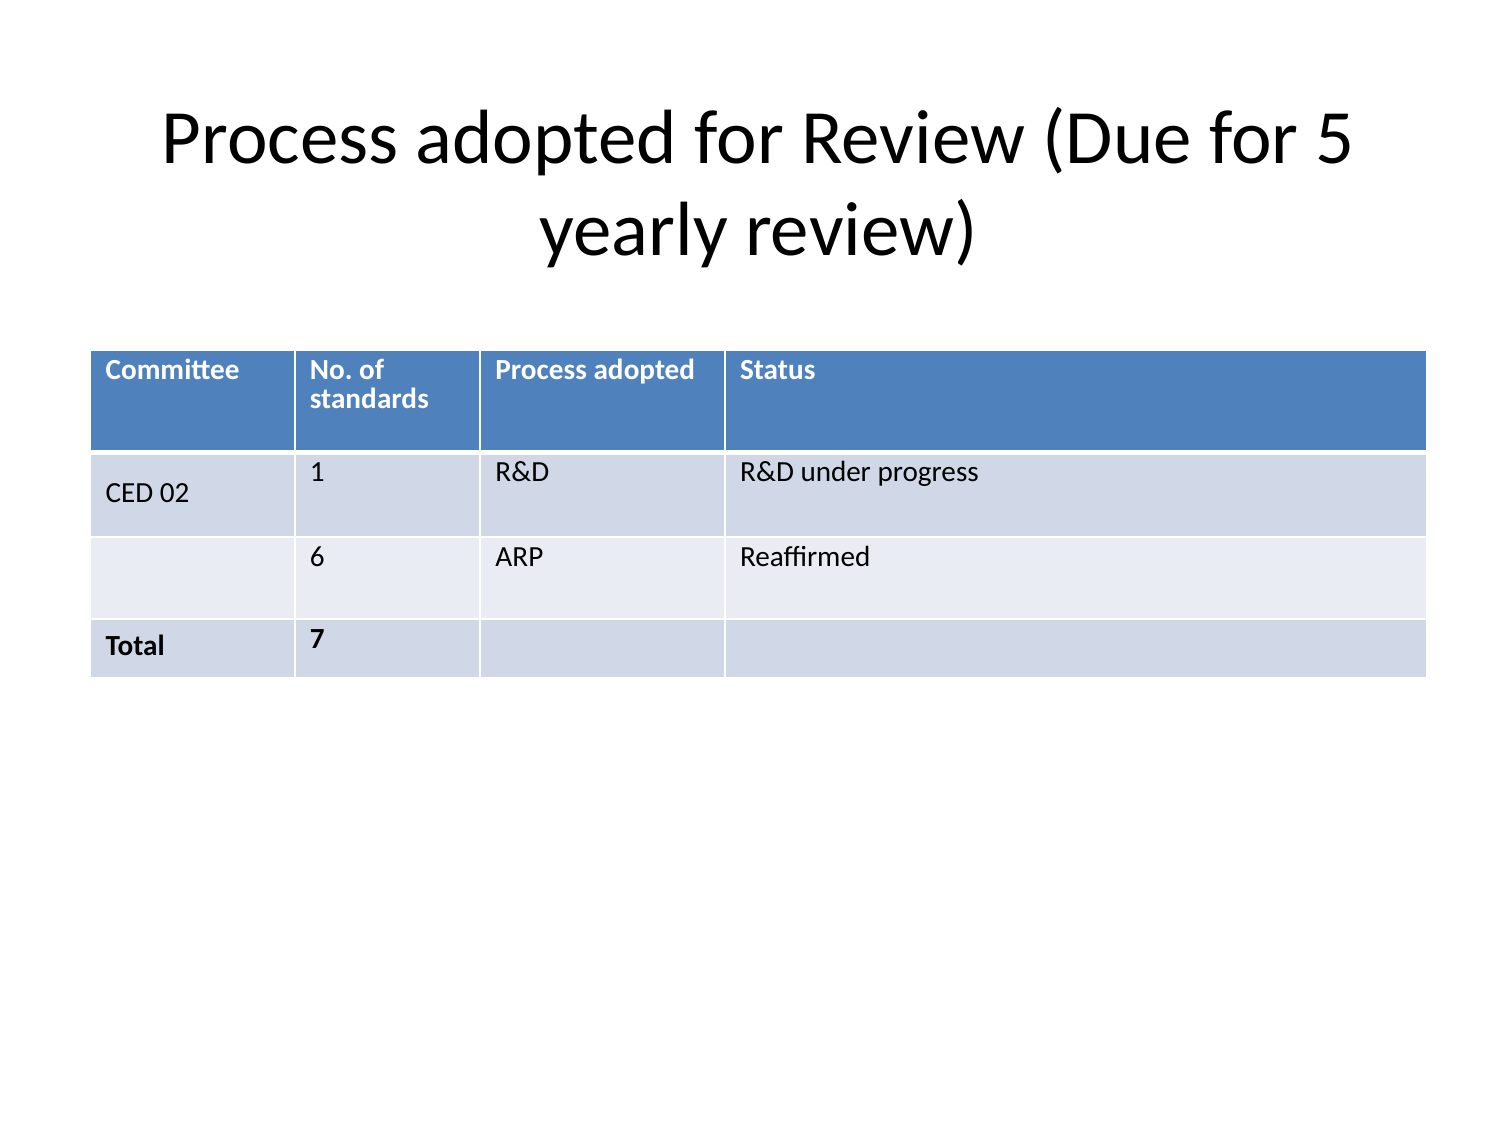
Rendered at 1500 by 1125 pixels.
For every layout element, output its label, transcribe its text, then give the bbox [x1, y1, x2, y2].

table_header Status [726, 351, 1426, 450]
table_cell R&D [481, 455, 724, 536]
table_cell R&D under progress [726, 455, 1426, 536]
table_cell 7 [296, 620, 479, 677]
table_cell [481, 620, 724, 677]
table_header Committee [91, 351, 294, 450]
table_cell Reaffirmed [726, 538, 1426, 618]
table_cell 6 [296, 538, 479, 618]
table_cell CED 02 [91, 455, 294, 536]
table_cell 1 [296, 455, 479, 536]
table_header No. of standards [296, 351, 479, 450]
title Process adopted for Review (Due for 5 yearly review) [83, 78, 1434, 279]
table_cell [91, 538, 294, 618]
table_header Process adopted [481, 351, 724, 450]
table_cell ARP [481, 538, 724, 618]
table_cell Total [91, 620, 294, 677]
table_cell [726, 620, 1426, 677]
